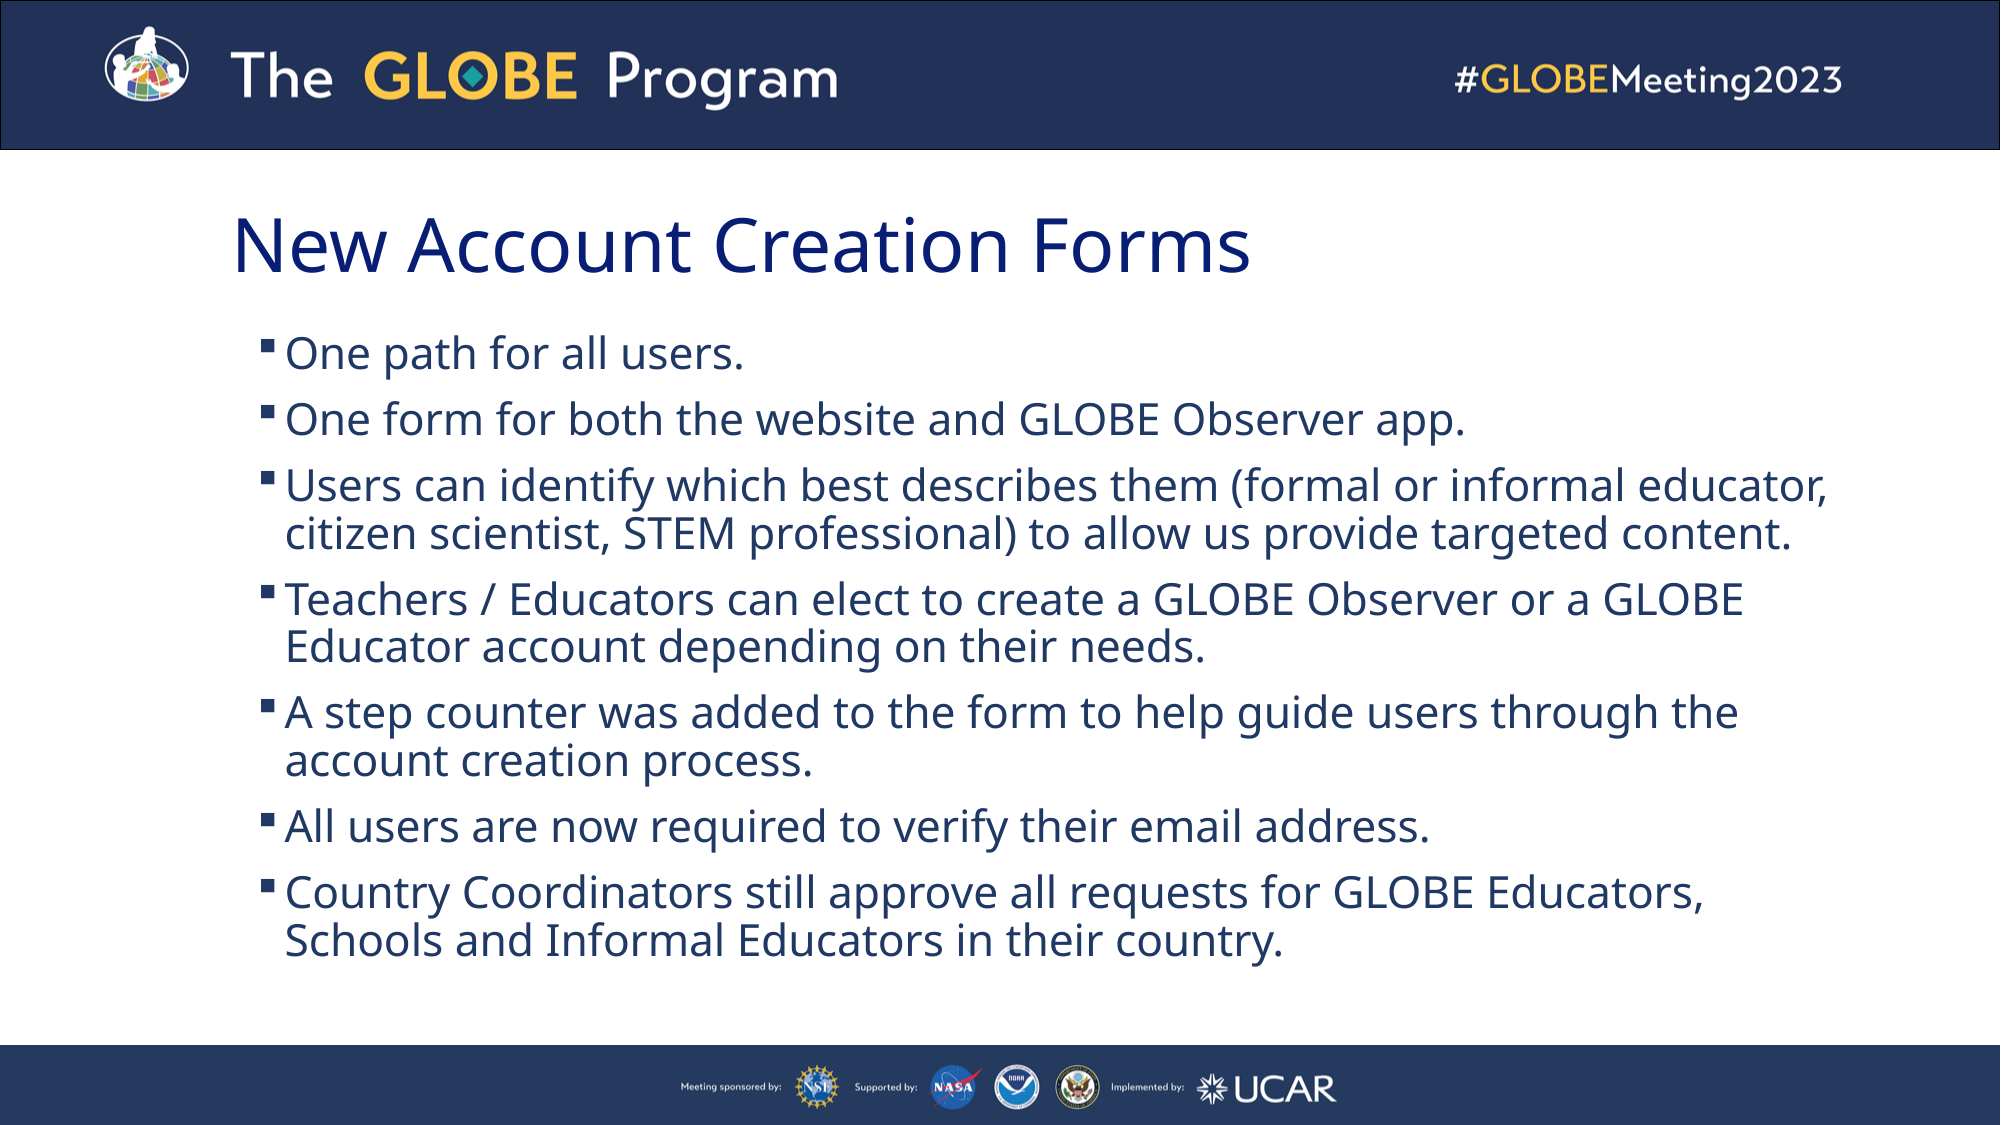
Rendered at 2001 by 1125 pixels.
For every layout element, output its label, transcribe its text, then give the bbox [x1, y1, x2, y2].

list One path for all users. One form for both the website and GLOBE Observer app. Users can identify which best describes them (formal or informal educator, citizen scientist, STEM professional) to allow us provide targeted content. Teachers / Educators can elect to create a GLOBE Observer or a GLOBE Educator account depending on their needs. A step counter was added to the form to help guide users through the account creation process. All users are now required to verify their email address. Country Coordinators still approve all requests for GLOBE Educators, Schools and Informal Educators in their country. [242, 323, 1859, 1010]
title New Account Creation Forms [216, 200, 1511, 285]
picture [0, 1045, 2000, 1125]
picture [1, 1, 1999, 149]
